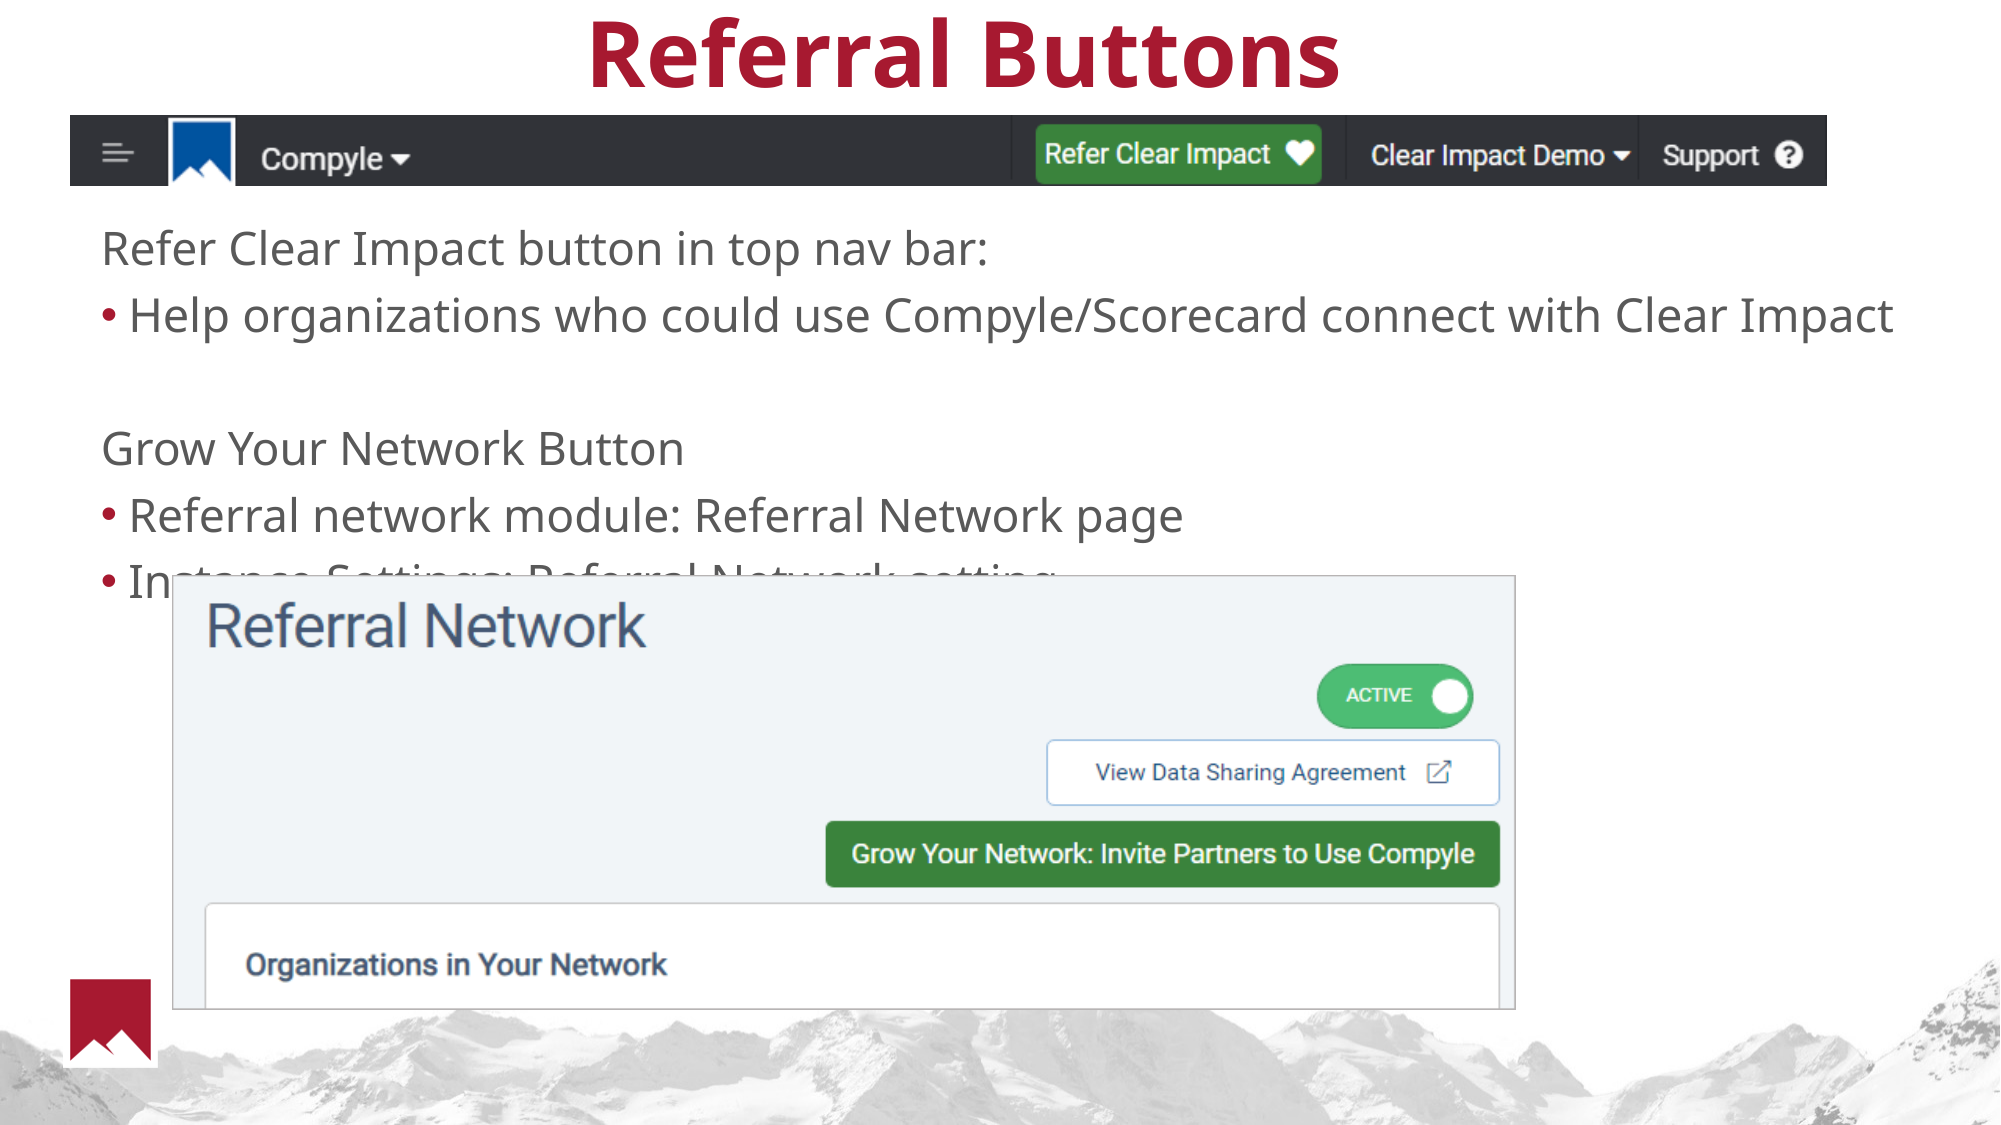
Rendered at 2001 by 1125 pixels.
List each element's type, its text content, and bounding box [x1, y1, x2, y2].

picture [0, 575, 2000, 1125]
title Referral Buttons [215, 0, 1714, 113]
list Refer Clear Impact button in top nav bar: Help organizations who could use Compyle/Scorecard connect with Clear Impact Grow Your Network Button Referral network module: Referral Network page Instance Settings: Referral Network setting [70, 200, 1981, 639]
picture [70, 115, 1828, 187]
